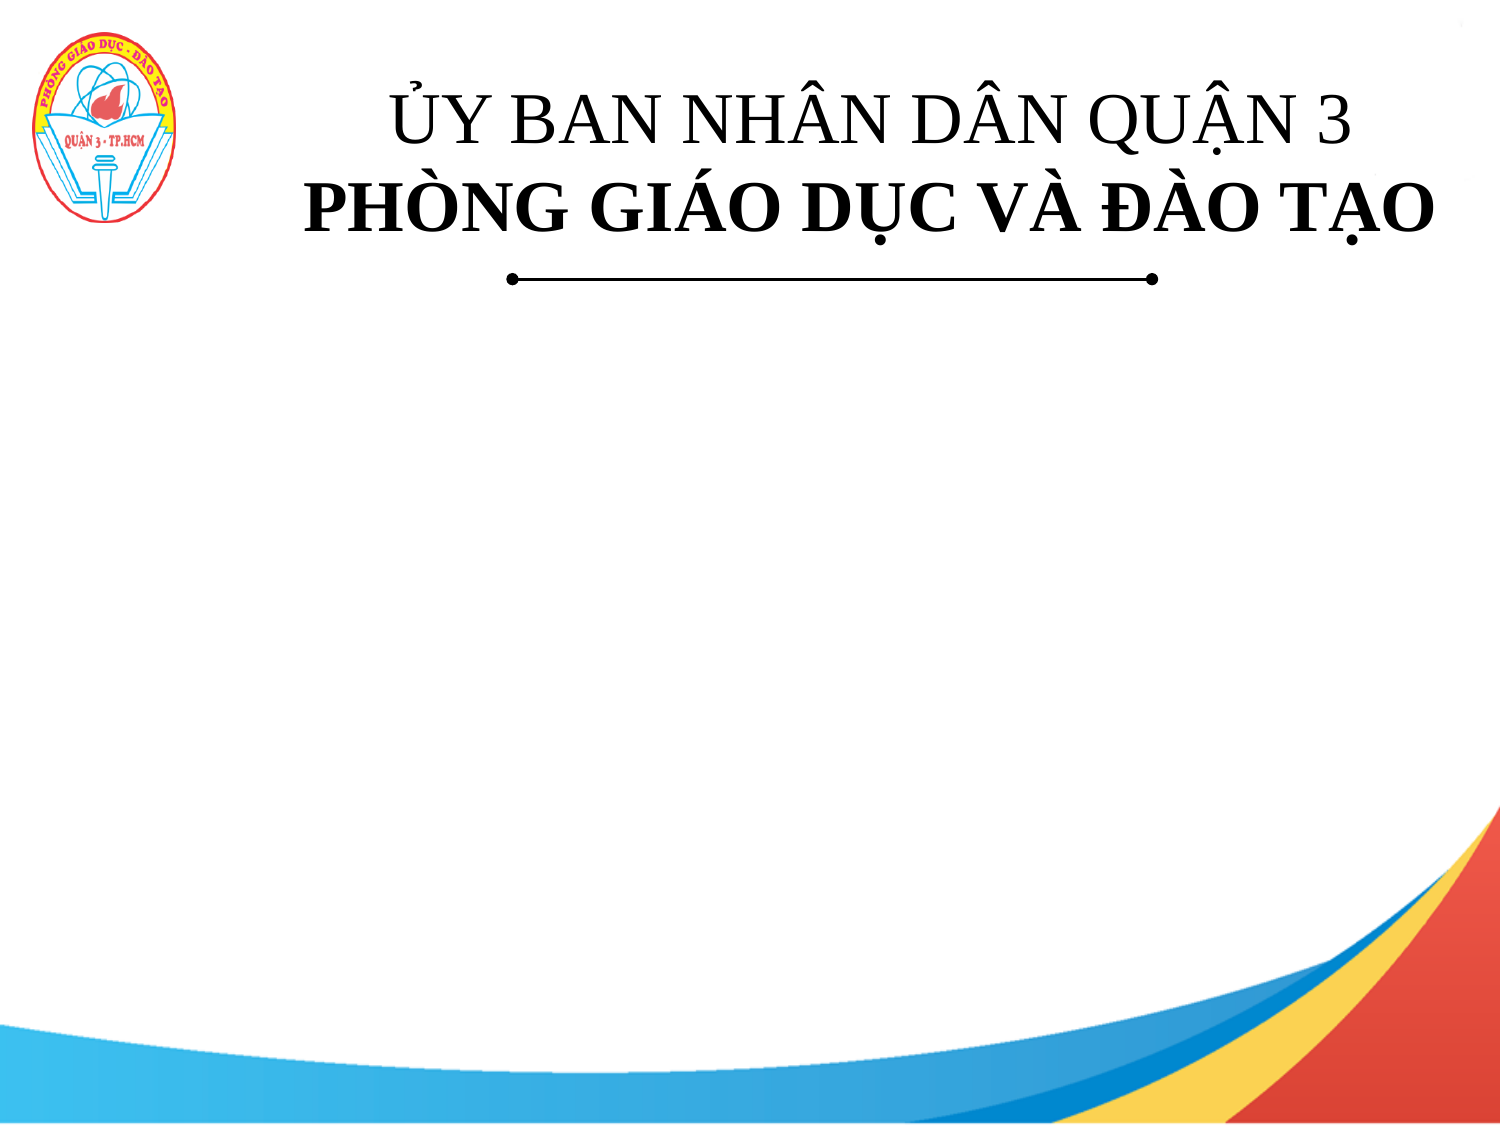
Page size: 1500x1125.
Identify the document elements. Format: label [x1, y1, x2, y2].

list [32, 32, 176, 223]
picture [0, 0, 1500, 1125]
